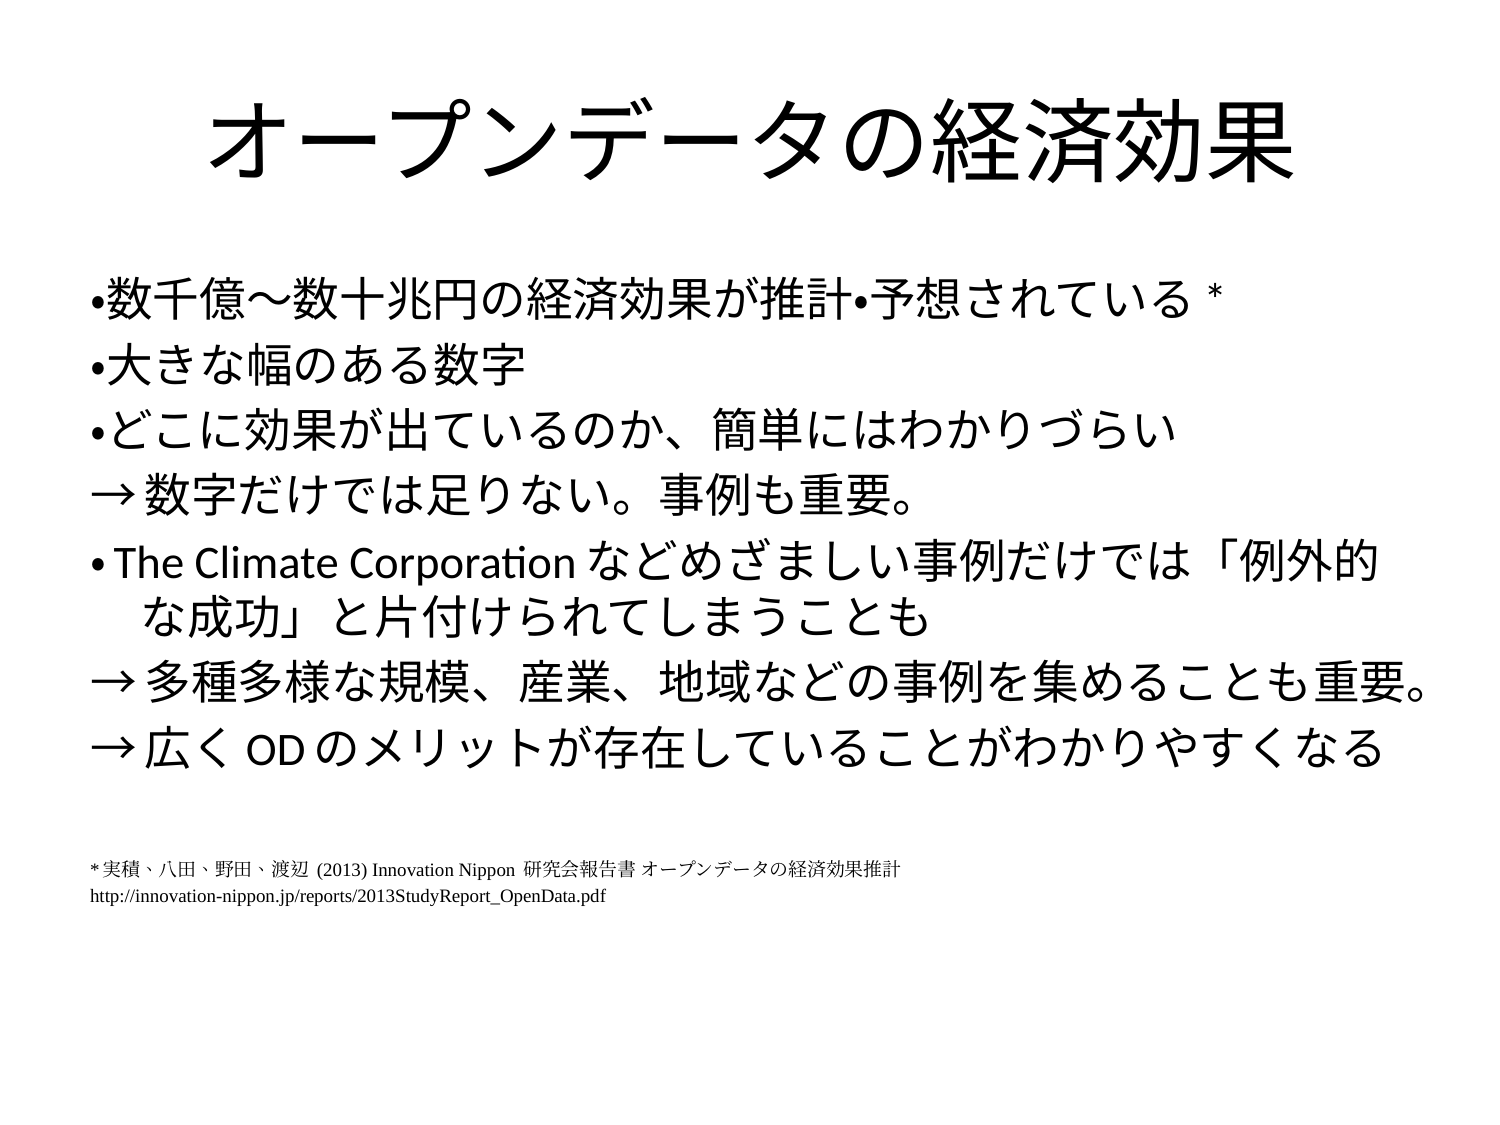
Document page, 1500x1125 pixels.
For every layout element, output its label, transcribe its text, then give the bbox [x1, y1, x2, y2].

title オープンデータの経済効果 [75, 45, 1425, 233]
list ・数千億～数十兆円の経済効果が推計・予想されている* ・大きな幅のある数字 ・どこに効果が出ているのか、簡単にはわかりづらい →数字だけでは足りない。事例も重要。 ・The Climate Corporationなどめざましい事例だけでは「例外的な成功」と片付けられてしまうことも →多種多様な規模、産業、地域などの事例を集めることも重要。 →広くODのメリットが存在していることがわかりやすくなる *実積、八田、野田、渡辺 (2013) Innovation Nippon 研究会報告書 オープンデータの経済効果推計 http://innovation-nippon.jp/reports/2013StudyReport_OpenData.pdf [75, 262, 1425, 1005]
